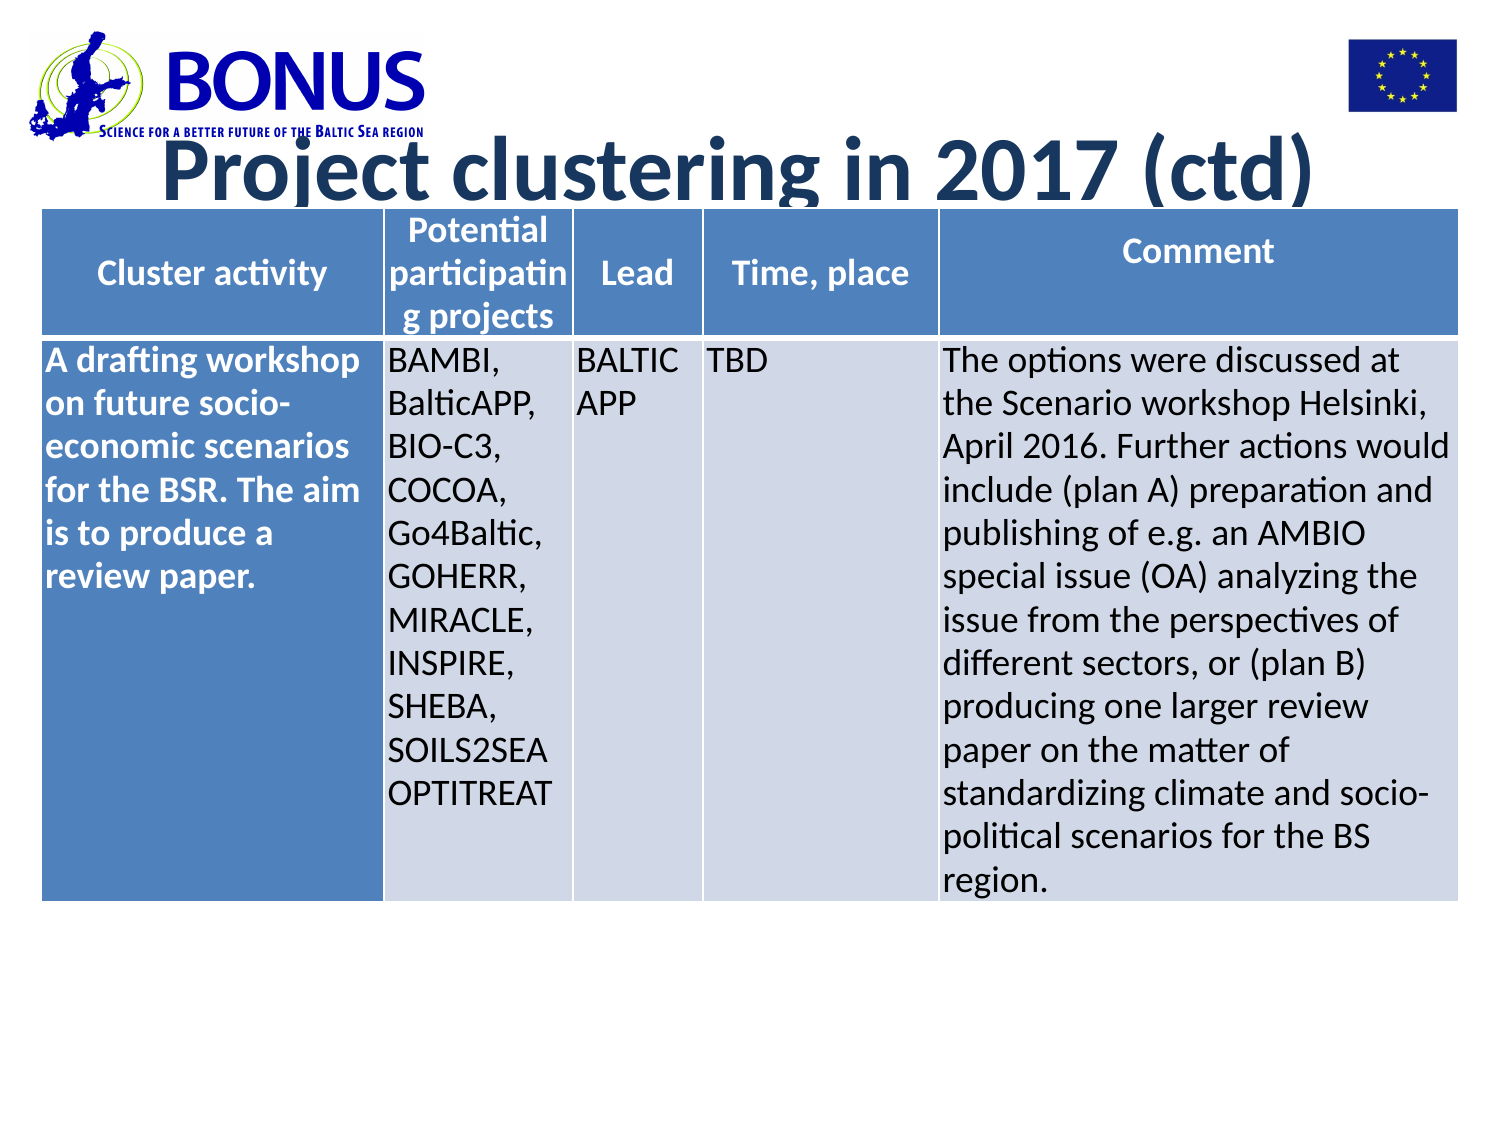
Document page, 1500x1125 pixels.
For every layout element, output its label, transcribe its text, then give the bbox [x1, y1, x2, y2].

table_header Comment [940, 209, 1458, 335]
title Project clustering in 2017 (ctd) [64, 101, 1415, 207]
table_header Potential participating projects [385, 209, 572, 335]
table_cell BAMBI, BalticAPP, BIO-C3, COCOA, Go4Baltic, GOHERR, MIRACLE, INSPIRE, SHEBA, SOILS2SEA OPTITREAT [385, 341, 572, 901]
table_header Time, place [704, 209, 938, 335]
table_cell The options were discussed at the Scenario workshop Helsinki, April 2016. Further actions would include (plan A) preparation and publishing of e.g. an AMBIO special issue (OA) analyzing the issue from the perspectives of different sectors, or (plan B) producing one larger review paper on the matter of standardizing climate and socio-political scenarios for the BS region. [940, 341, 1458, 901]
table_cell A drafting workshop on future socio-economic scenarios for the BSR. The aim is to produce a review paper. [42, 341, 383, 901]
table_cell TBD [704, 341, 938, 901]
table_cell BALTICAPP [574, 341, 702, 901]
picture [29, 30, 425, 142]
table_header Cluster activity [42, 209, 383, 335]
table_header Lead [574, 209, 702, 335]
picture [1346, 37, 1459, 114]
